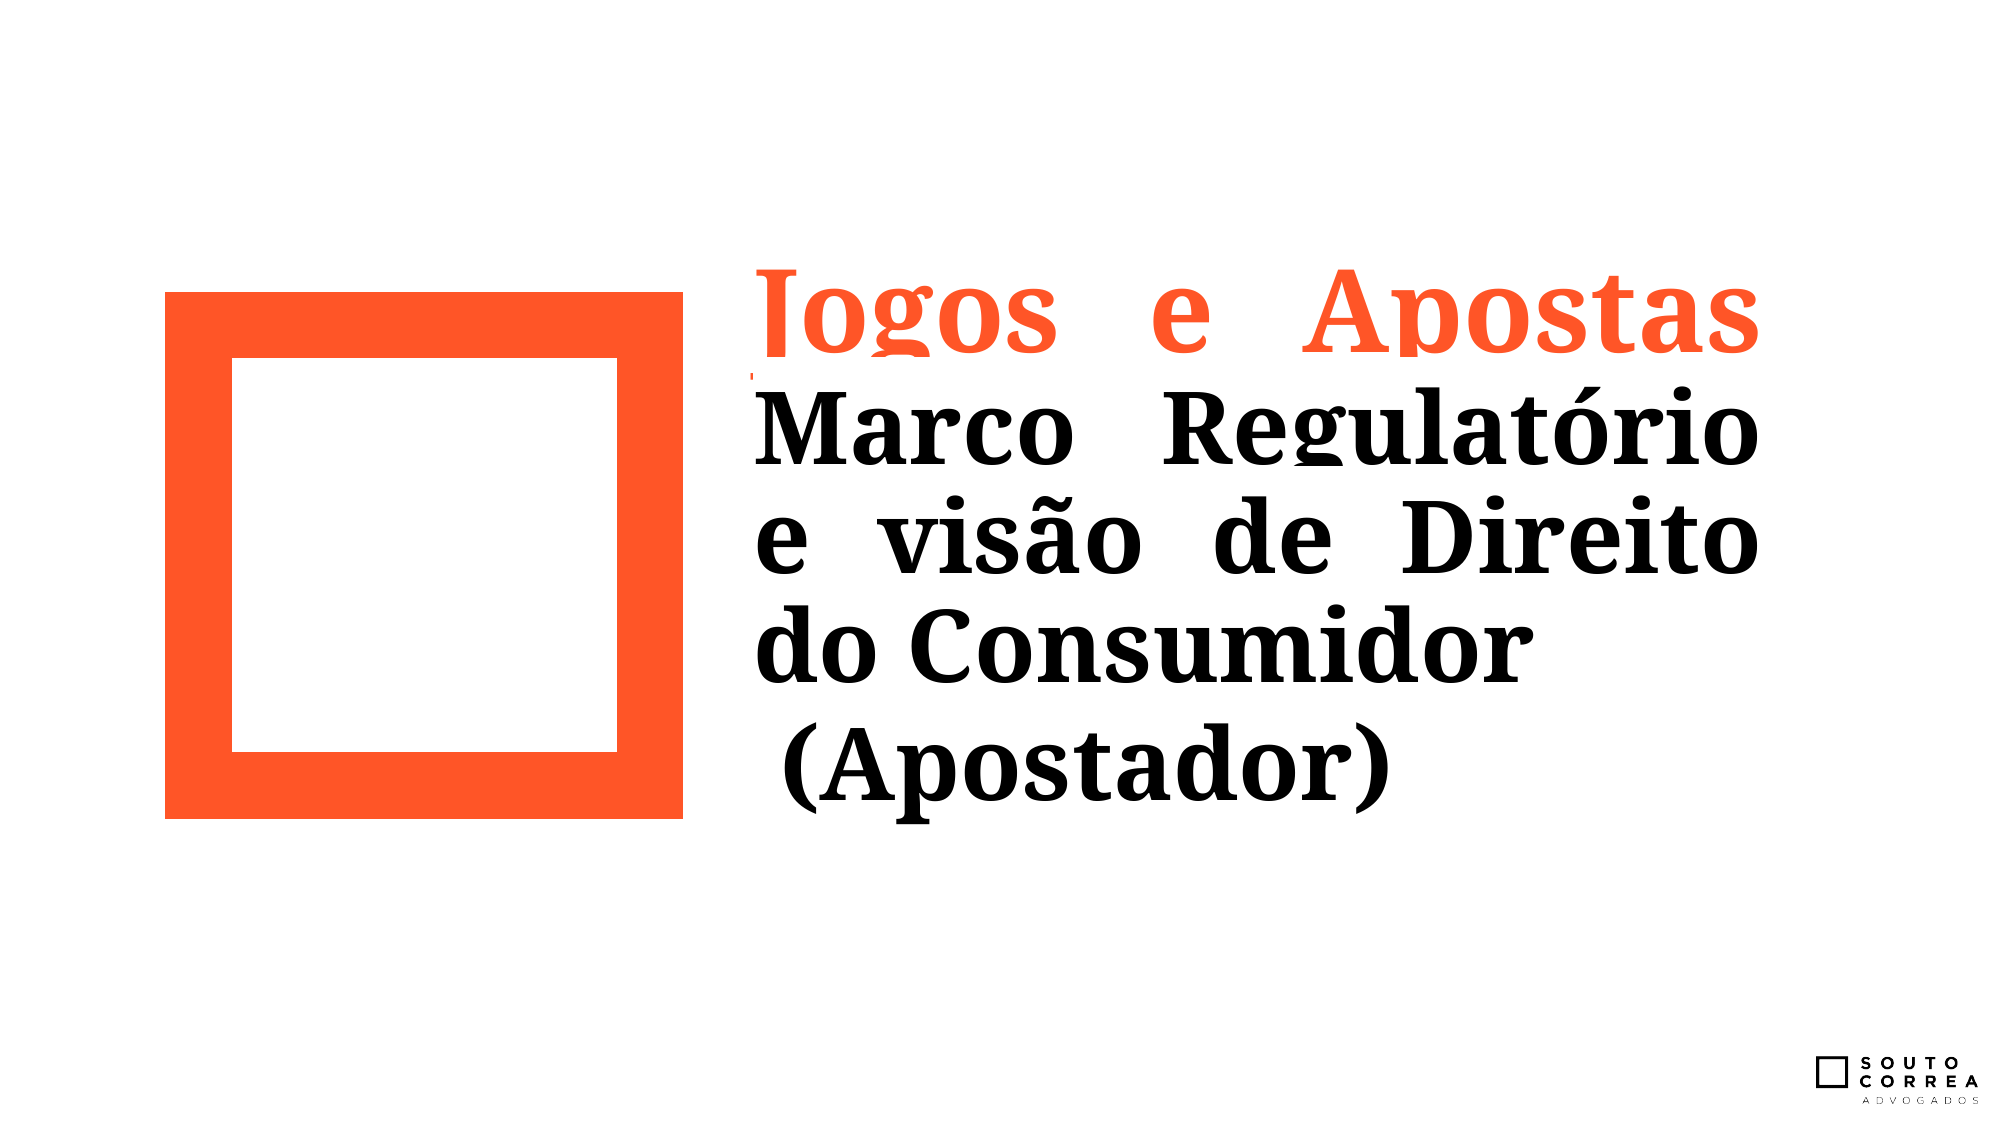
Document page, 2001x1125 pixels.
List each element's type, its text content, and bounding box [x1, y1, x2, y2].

text_box Jogos e Apostas Marco Regulatório e visão de Direito do Consumidor (Apostador) [742, 0, 1775, 827]
picture [1806, 1045, 2000, 1113]
